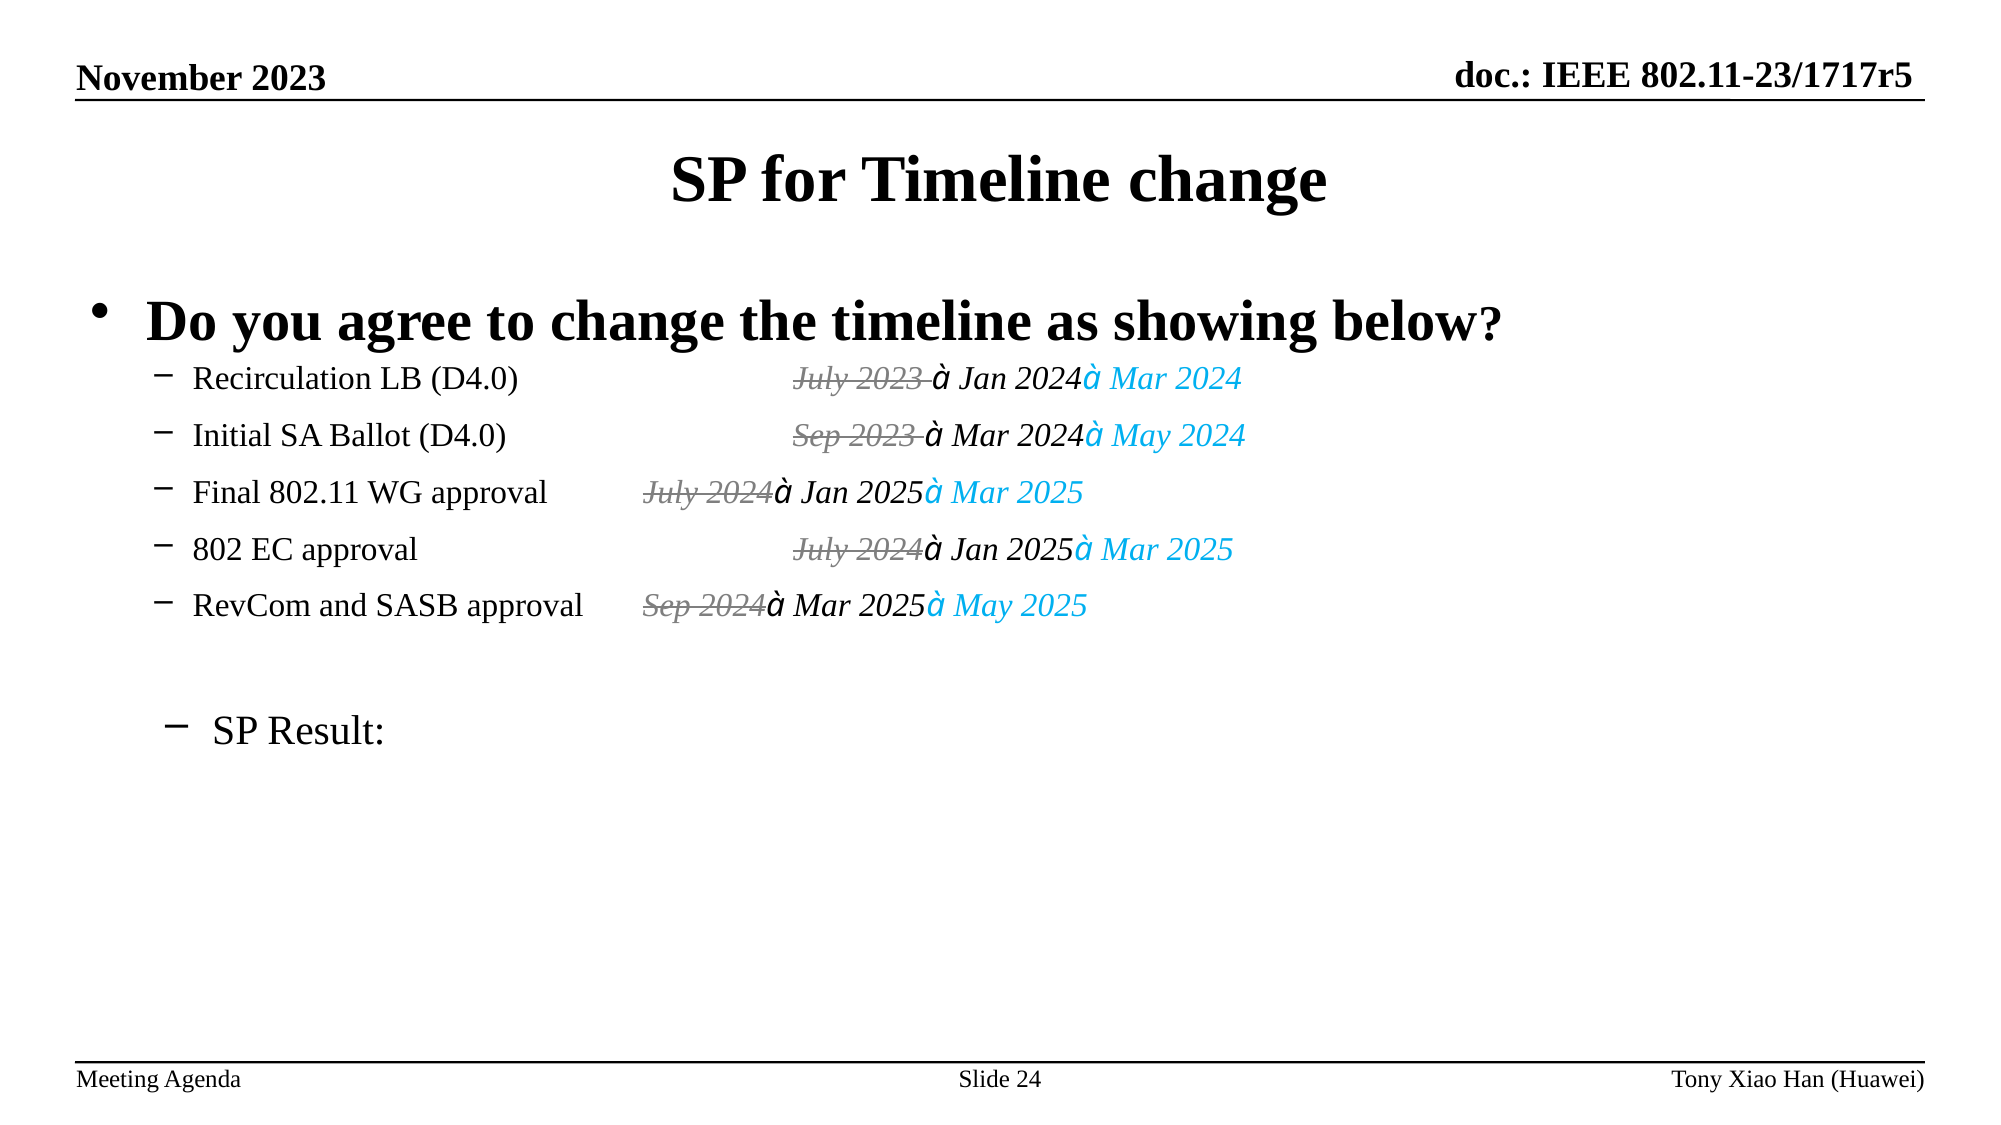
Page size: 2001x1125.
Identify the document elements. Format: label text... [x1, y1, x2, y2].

text_box SP for Timeline change [75, 87, 1925, 263]
text_box Do you agree to change the timeline as showing below? Recirculation LB (D4.0) July 2023 à Jan 2024à Mar 2024 Initial SA Ballot (D4.0) Sep 2023 à Mar 2024à May 2024 Final 802.11 WG approval July 2024à Jan 2025à Mar 2025 802 EC approval July 2024à Jan 2025à Mar 2025 RevCom and SASB approval Sep 2024à Mar 2025à May 2025 SP Result: [75, 275, 1925, 1050]
